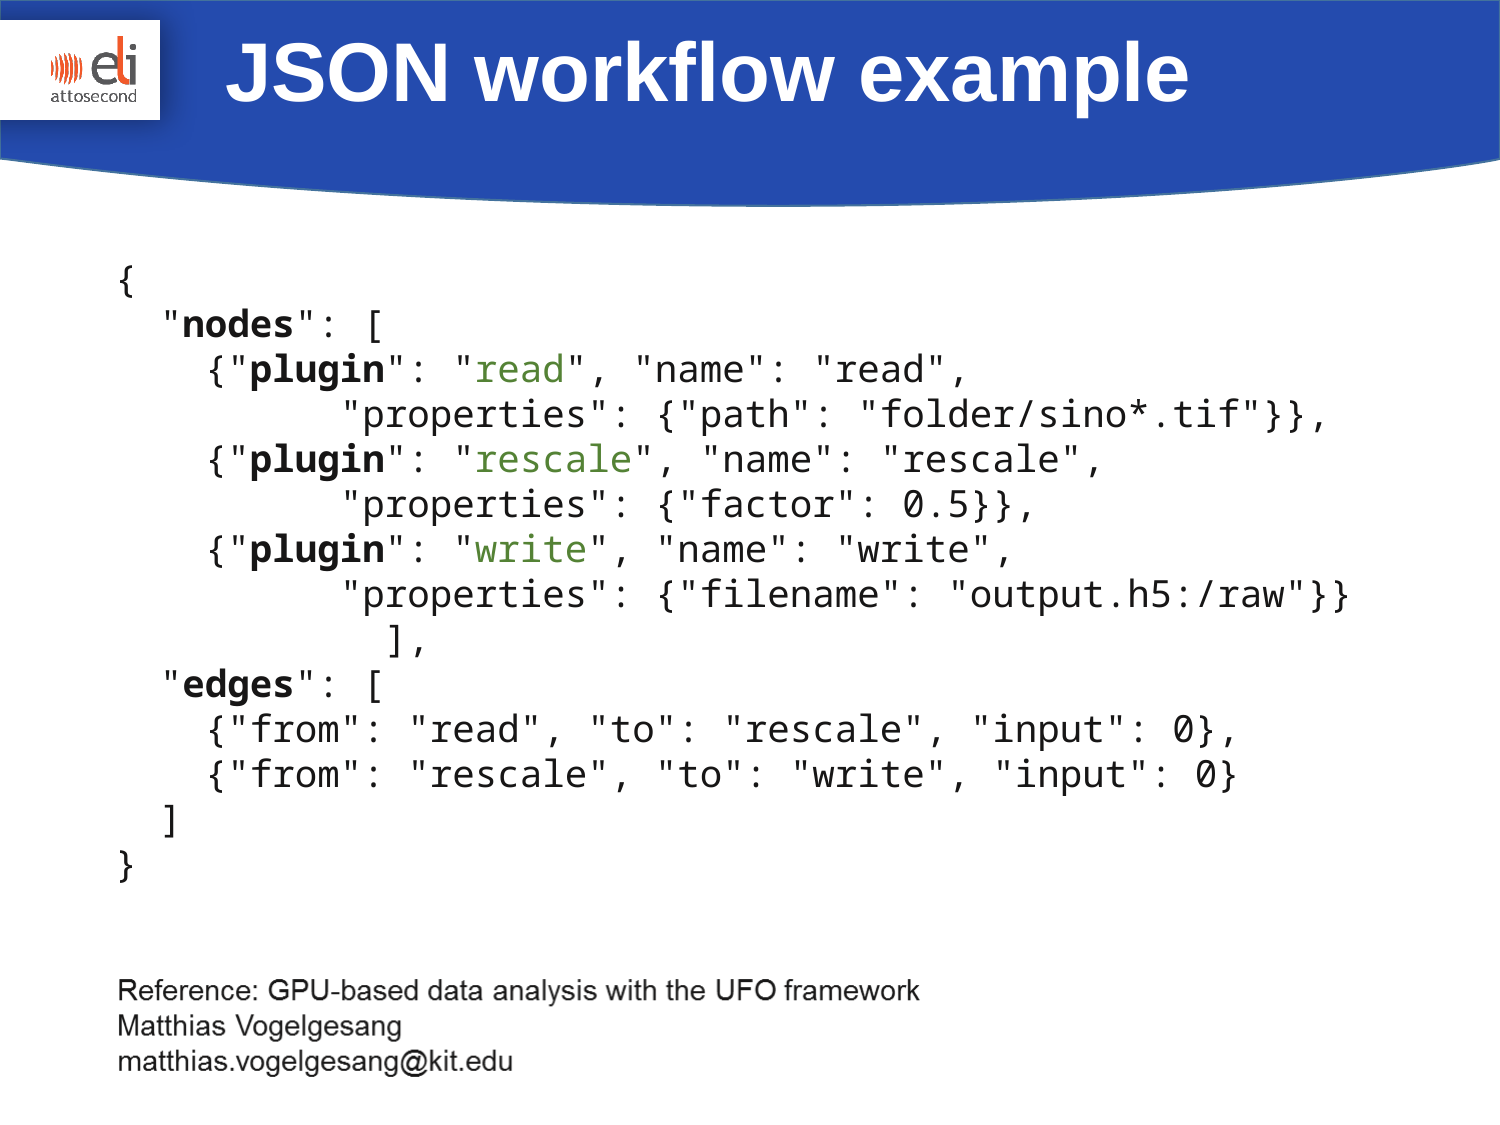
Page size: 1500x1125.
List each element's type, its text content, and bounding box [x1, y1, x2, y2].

list JSON workflow example [210, 22, 1302, 186]
picture [51, 36, 136, 102]
picture [99, 963, 943, 1096]
list { "nodes": [ {"plugin": "read", "name": "read", "properties": {"path": "folder/sino*.tif"}}, {"plugin": "rescale", "name": "rescale", "properties": {"factor": 0.5}}, {"plugin": "write", "name": "write", "properties": {"filename": "output.h5:/raw"}} ], "edges": [ {"from": "read", "to": "rescale", "input": 0}, {"from": "rescale", "to": "write", "input": 0} ] } [99, 247, 1402, 924]
